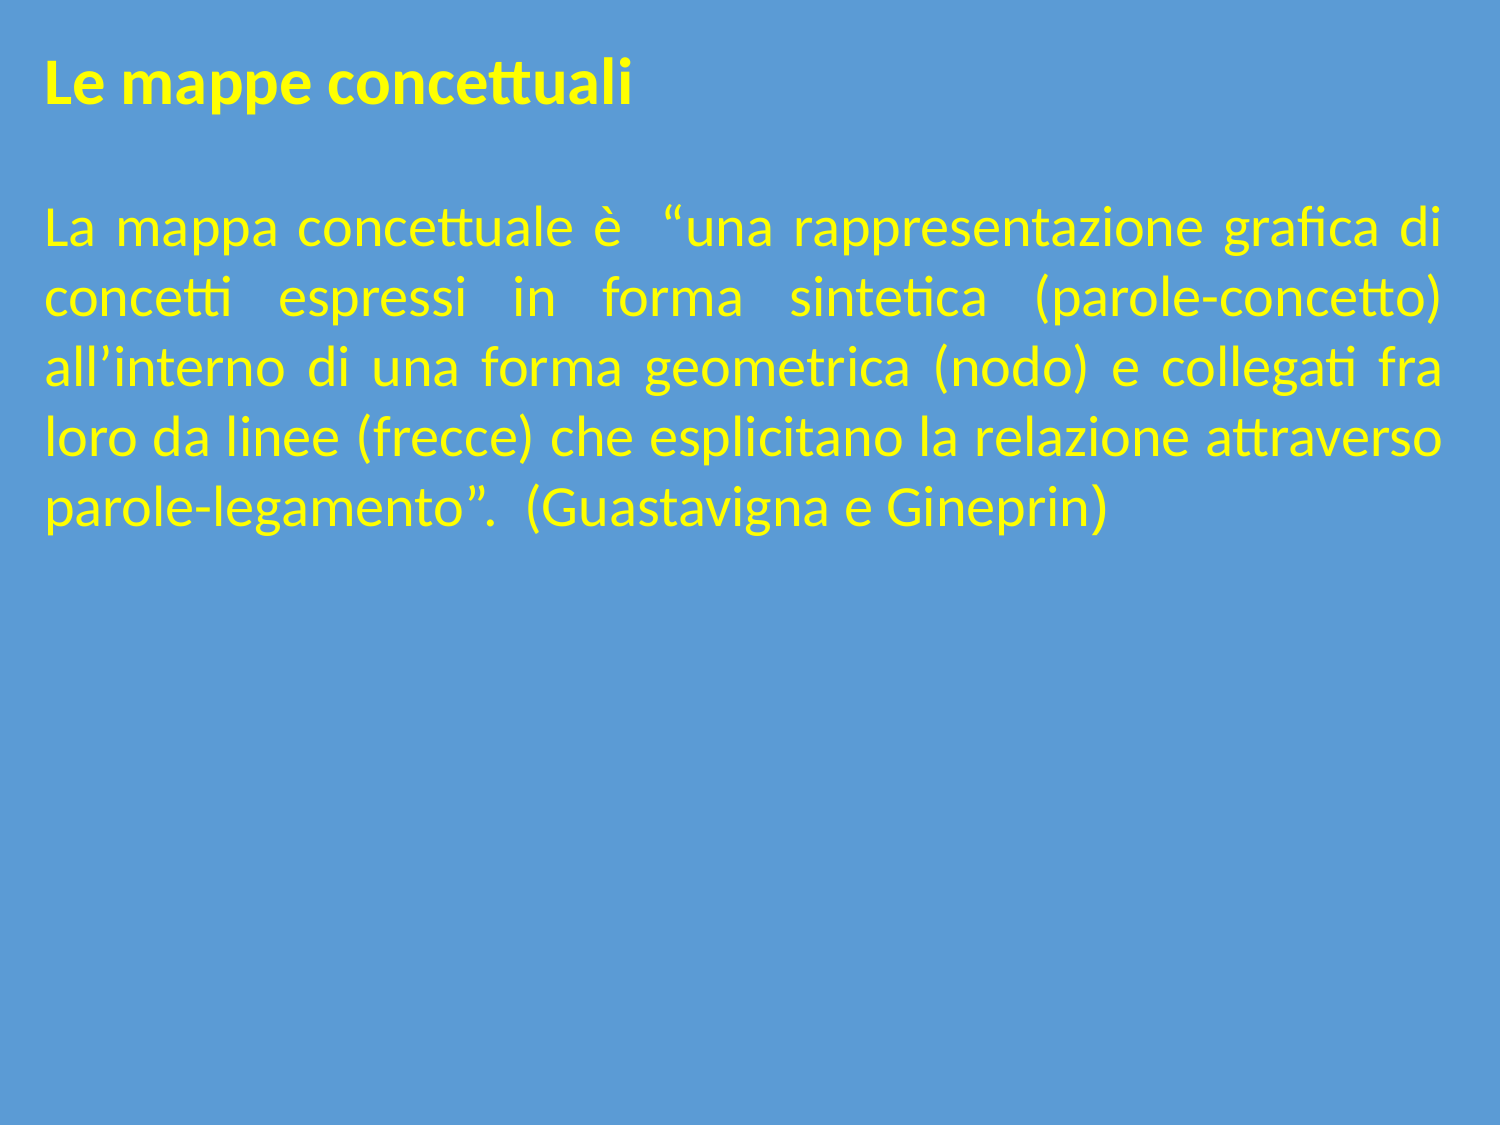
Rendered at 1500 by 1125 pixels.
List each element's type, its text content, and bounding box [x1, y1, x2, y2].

text_box Le mappe concettuali La mappa concettuale è “una rappresentazione grafica di concetti espressi in forma sintetica (parole-concetto) all’interno di una forma geometrica (nodo) e collegati fra loro da linee (frecce) che esplicitano la relazione attraverso parole-legamento”. (Guastavigna e Gineprin) [29, 30, 1459, 546]
